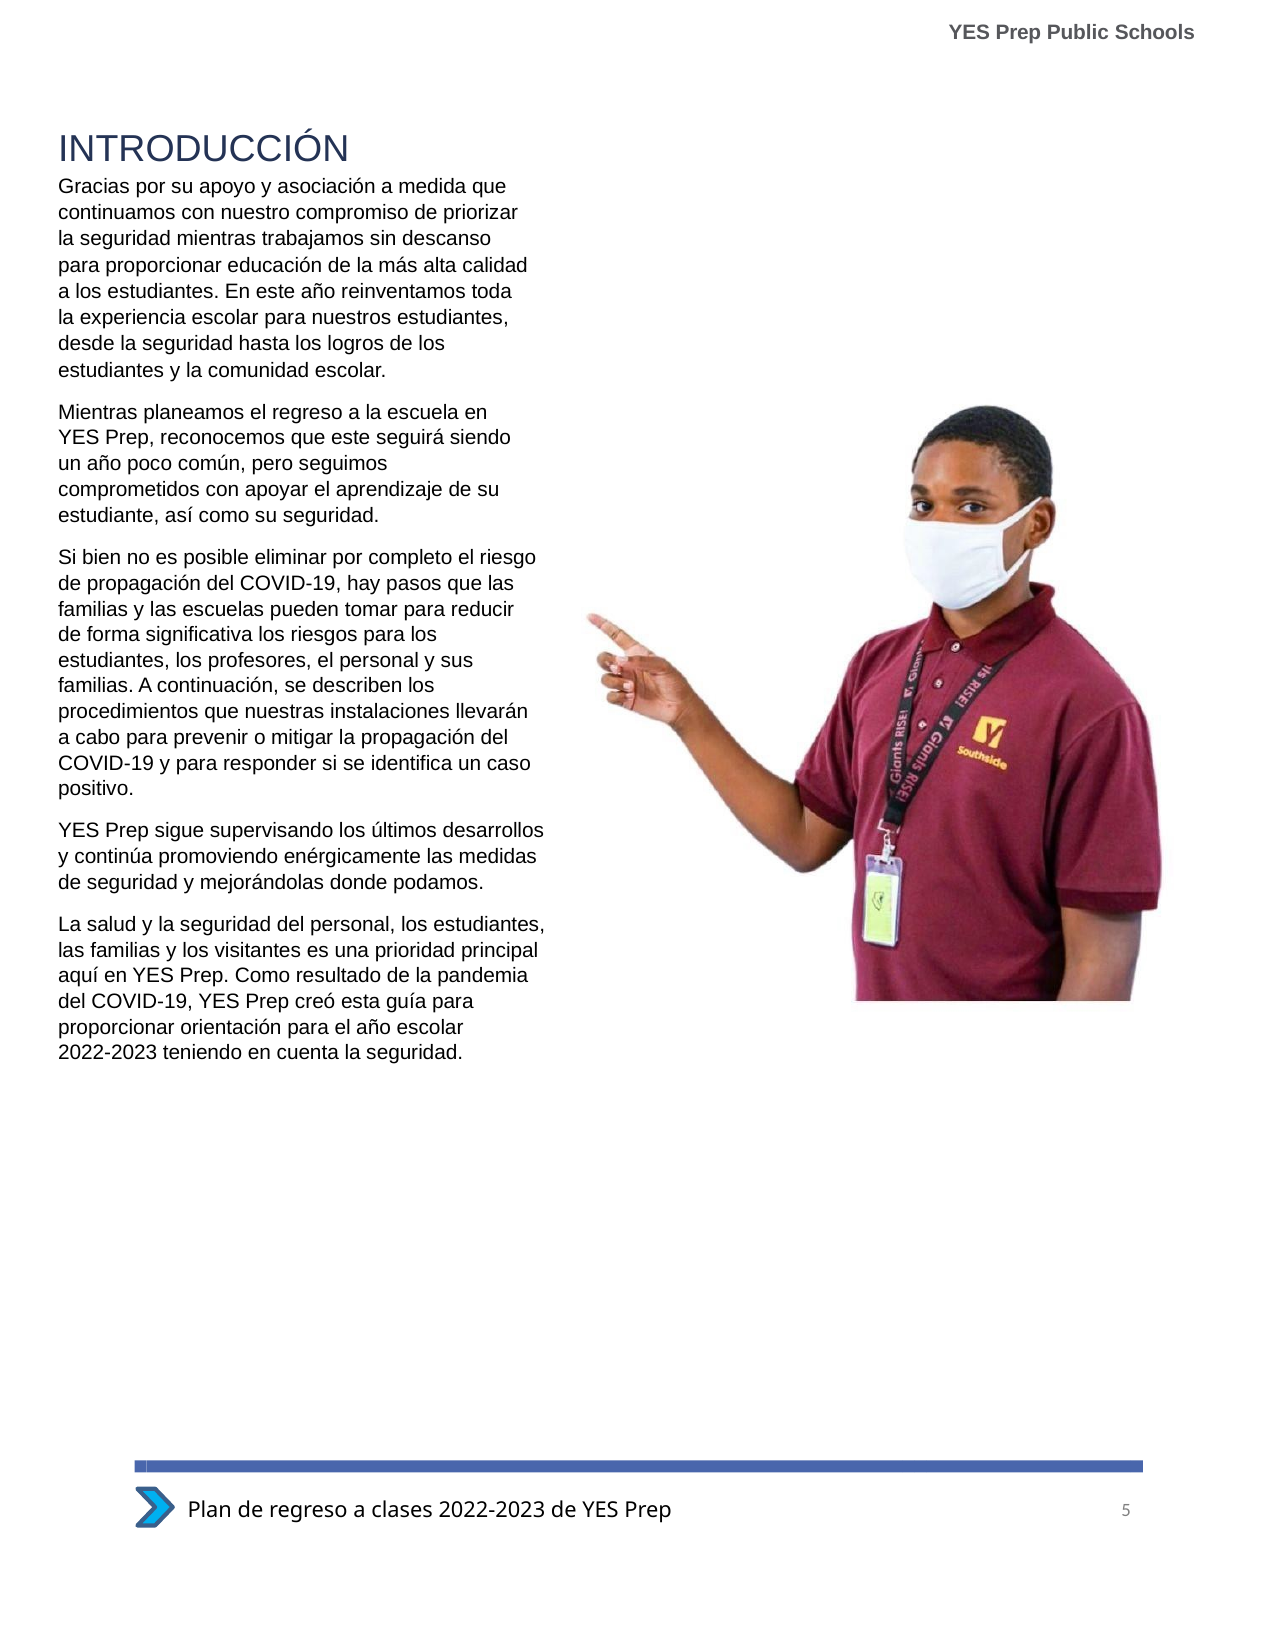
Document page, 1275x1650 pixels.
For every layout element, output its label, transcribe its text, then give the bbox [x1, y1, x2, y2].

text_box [137, 1488, 861, 1532]
text_box [914, 1460, 926, 1473]
text_box [926, 1460, 1131, 1473]
text_box [146, 1460, 903, 1473]
text_box YES Prep Public Schools [946, 18, 1211, 44]
text_box [134, 1460, 146, 1473]
text_box INTRODUCCIÓN Gracias por su apoyo y asociación a medida que continuamos con nuestro compromiso de priorizar la seguridad mientras trabajamos sin descanso para proporcionar educación de la más alta calidad a los estudiantes. En este año reinventamos toda la experiencia escolar para nuestros estudiantes, desde la seguridad hasta los logros de los estudiantes y la comunidad escolar. Mientras planeamos el regreso a la escuela en YES Prep, reconocemos que este seguirá siendo un año poco común, pero seguimos comprometidos con apoyar el aprendizaje de su estudiante, así como su seguridad. Si bien no es posible eliminar por completo el riesgo de propagación del COVID-19, hay pasos que las familias y las escuelas pueden tomar para reducir de forma significativa los riesgos para los estudiantes, los profesores, el personal y sus familias. A continuación, se describen los procedimientos que nuestras instalaciones llevarán a cabo para prevenir o mitigar la propagación del COVID-19 y para responder si se identifica un caso positivo. YES Prep sigue supervisando los últimos desarrollos y continúa promoviendo enérgicamente las medidas de seguridad y mejorándolas donde podamos. La salud y la seguridad del personal, los estudiantes, las familias y los visitantes es una prioridad principal aquí en YES Prep. Como resultado de la pandemia del COVID-19, YES Prep creó esta guía para proporcionar orientación para el año escolar 2022-2023 teniendo en cuenta la seguridad. [56, 124, 552, 1065]
text_box [903, 1460, 914, 1473]
text_box [527, 323, 1275, 1081]
text_box 5 [1117, 1497, 1136, 1521]
text_box [1131, 1460, 1143, 1473]
